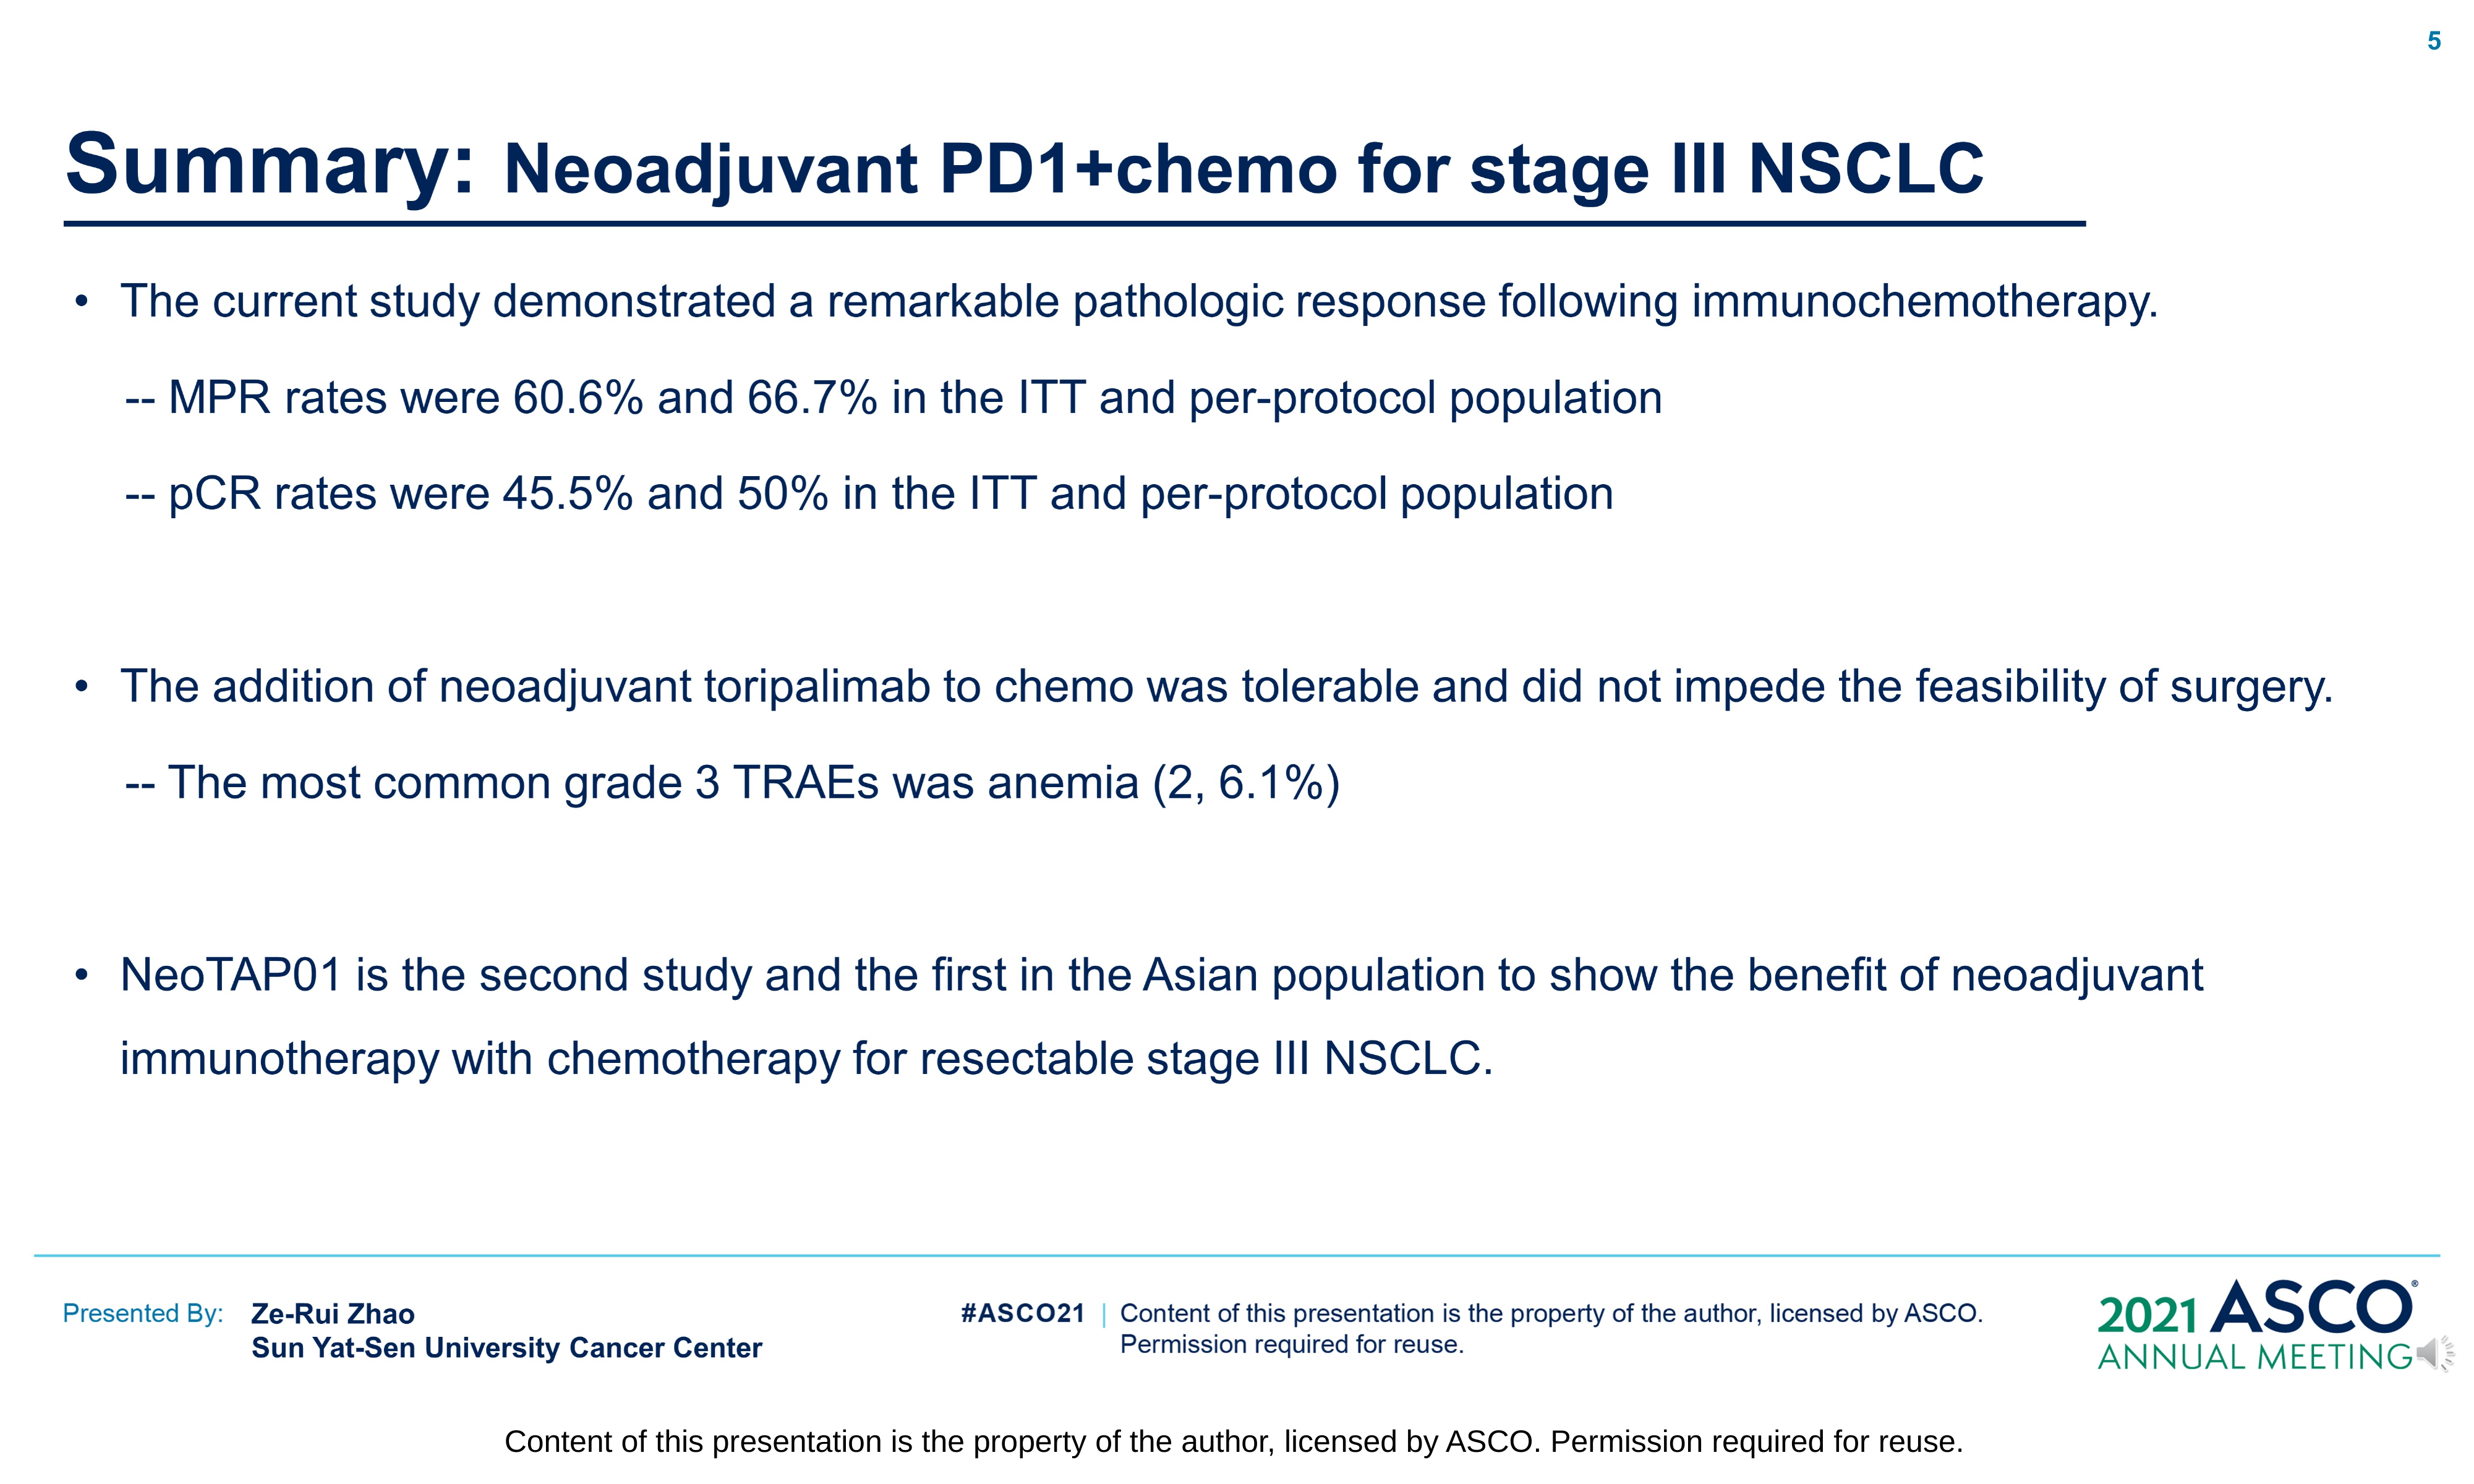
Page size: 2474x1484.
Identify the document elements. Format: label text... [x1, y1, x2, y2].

picture [2, 0, 2472, 1389]
text_box Content of this presentation is the property of the author, licensed by ASCO. Permission required for reuse. [0, 1399, 2474, 1477]
